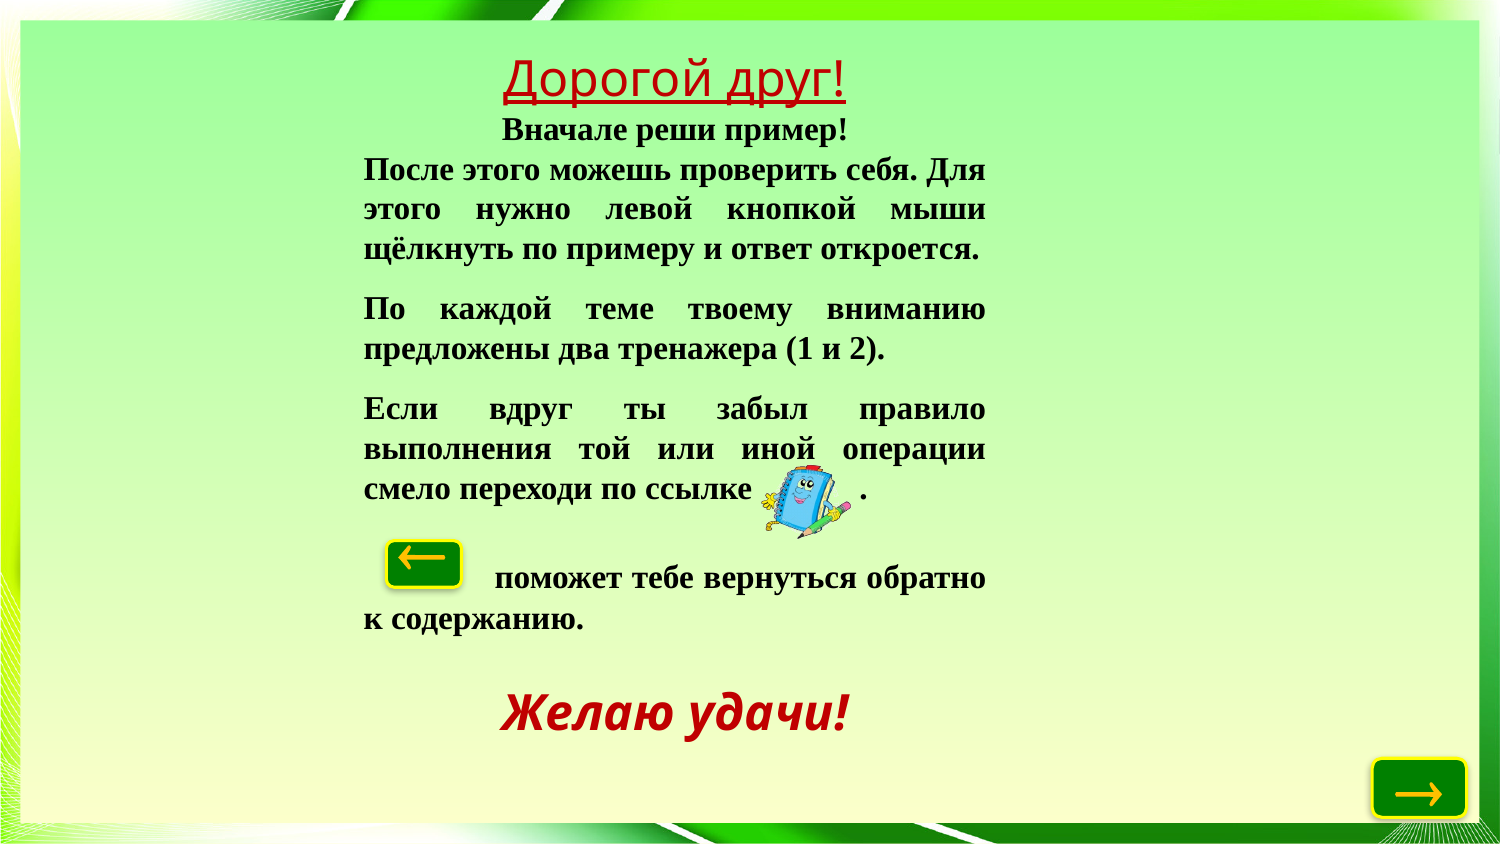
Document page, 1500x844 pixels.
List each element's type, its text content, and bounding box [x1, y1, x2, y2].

picture [0, 0, 1500, 844]
text_box  [1372, 758, 1467, 818]
text_box  [386, 540, 462, 588]
text_box Дорогой друг! Вначале реши пример! После этого можешь проверить себя. Для этого нужно левой кнопкой мыши щёлкнуть по примеру и ответ откроется. По каждой теме твоему вниманию предложены два тренажера (1 и 2). Если вдруг ты забыл правило выполнения той или иной операции смело переходи по ссылке . поможет тебе вернуться обратно к содержанию. Желаю удачи! [348, 39, 1002, 749]
